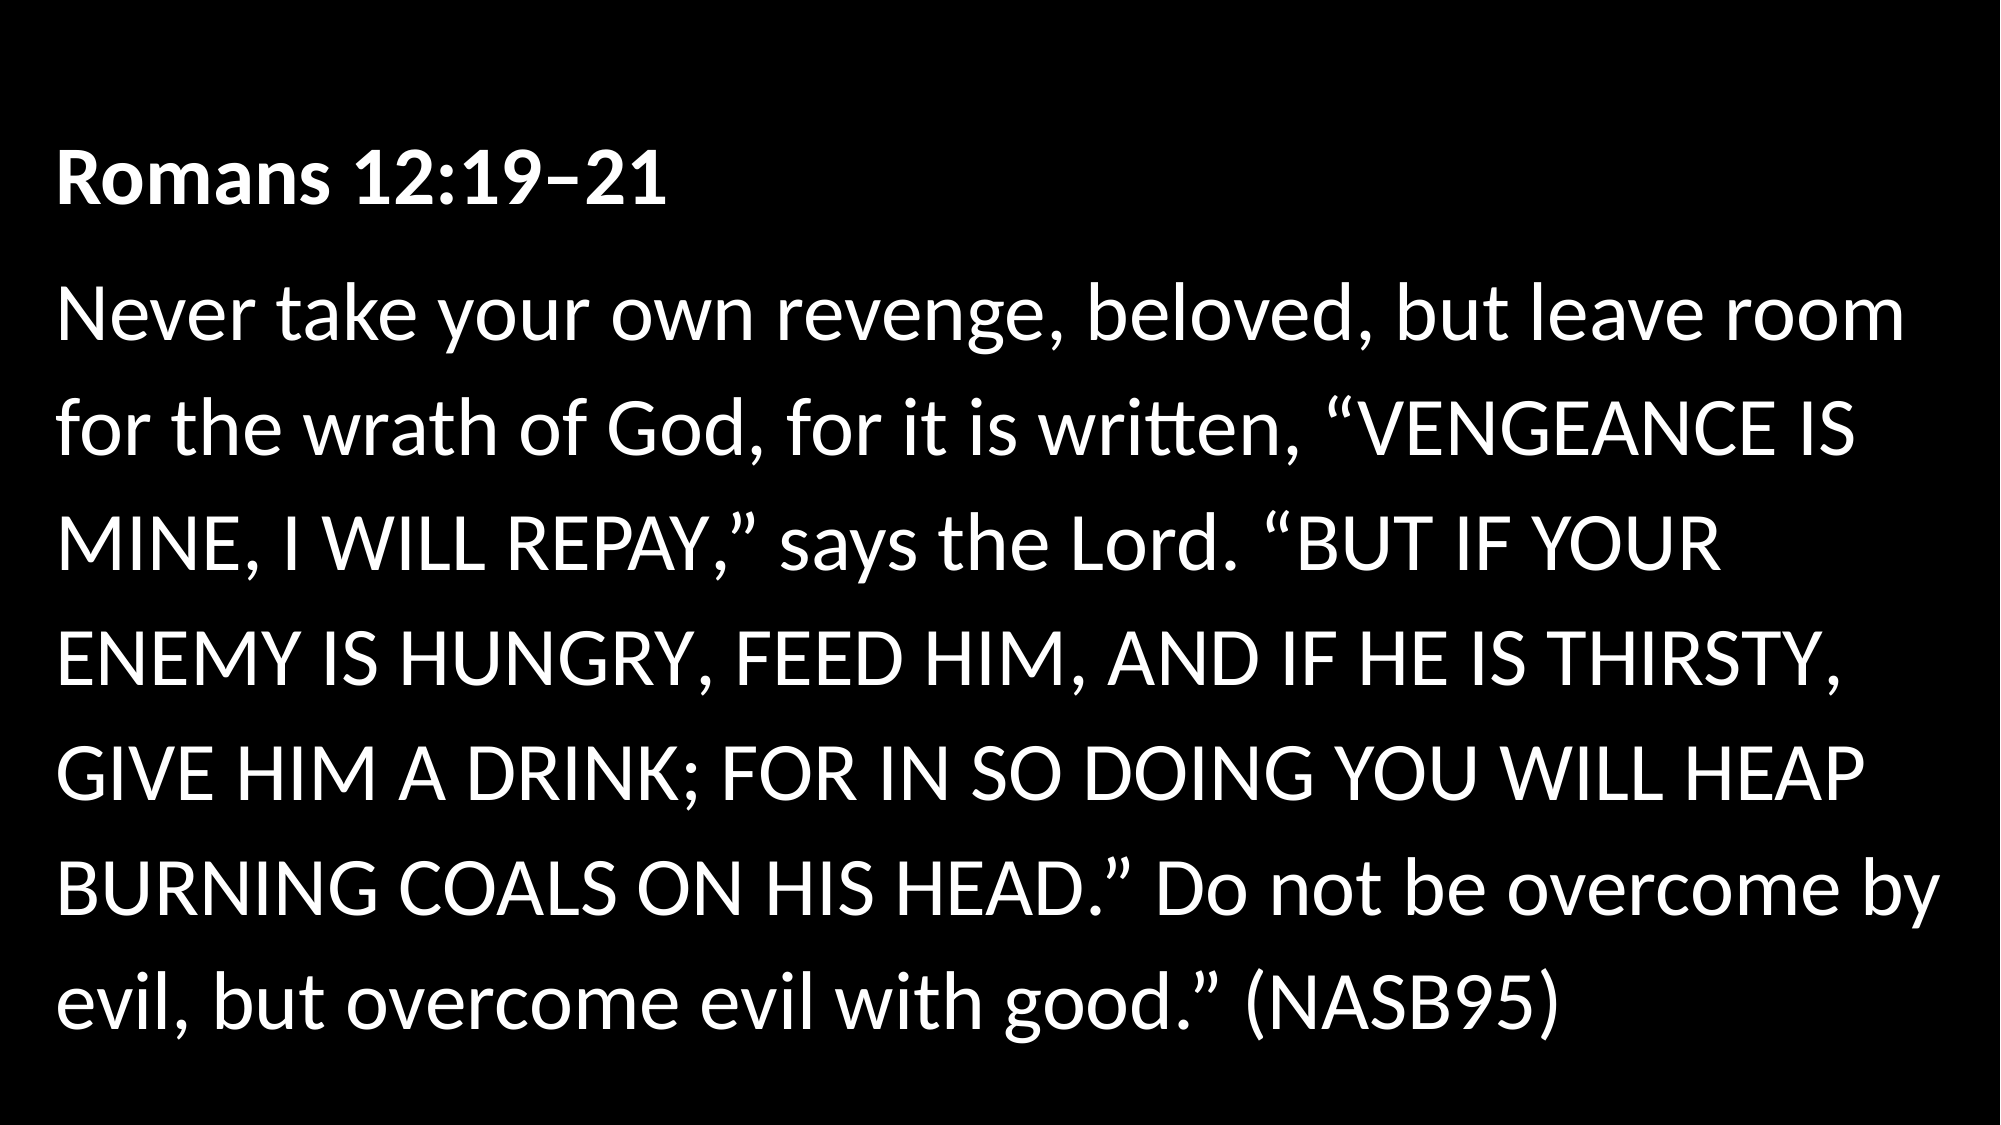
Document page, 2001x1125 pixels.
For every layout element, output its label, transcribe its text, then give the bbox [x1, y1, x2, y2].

text_box Romans 12:19–21 Never take your own revenge, beloved, but leave room for the wrath of God, for it is written, “Vengeance is Mine, I will repay,” says the Lord. “But if your enemy is hungry, feed him, and if he is thirsty, give him a drink; for in so doing you will heap burning coals on his head.” Do not be overcome by evil, but overcome evil with good.” (NASB95) [40, 99, 2000, 1055]
